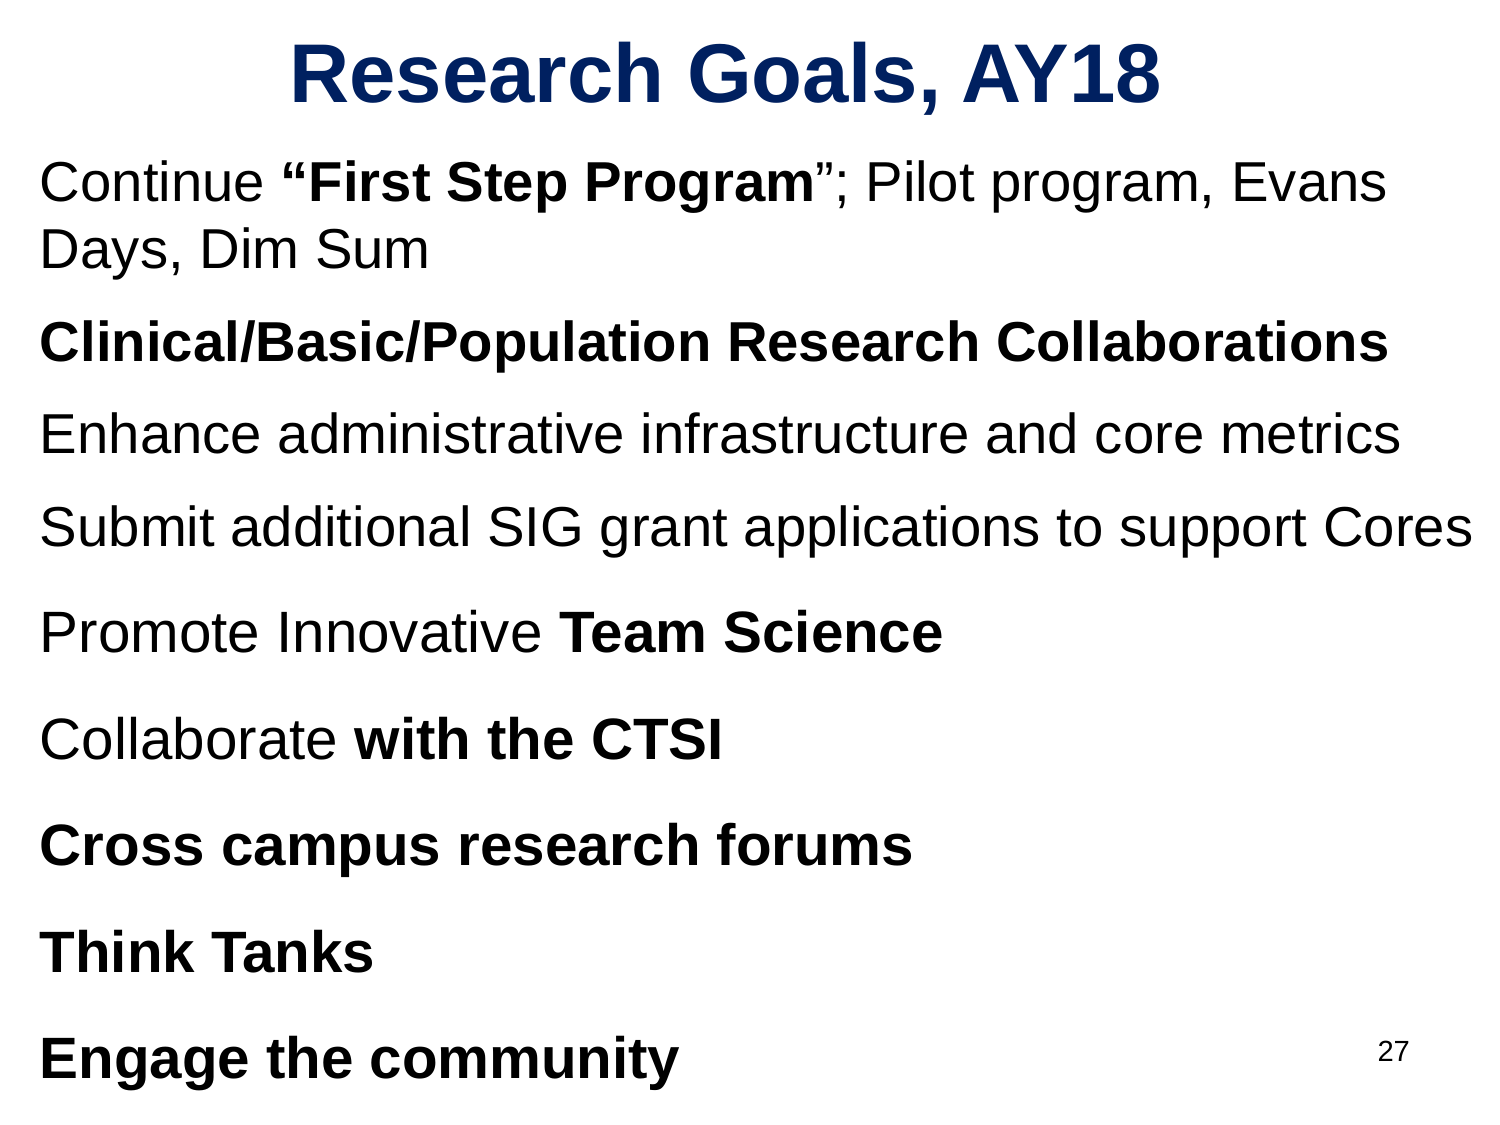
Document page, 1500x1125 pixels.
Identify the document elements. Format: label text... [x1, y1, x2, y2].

title Research Goals, AY18 [62, 0, 1413, 137]
list Continue “First Step Program”; Pilot program, Evans Days, Dim Sum Clinical/Basic/Population Research Collaborations Enhance administrative infrastructure and core metrics Submit additional SIG grant applications to support Cores Promote Innovative Team Science Collaborate with the CTSI Cross campus research forums Think Tanks Engage the community [24, 137, 1500, 1013]
slide_number 27 [1074, 1024, 1425, 1103]
